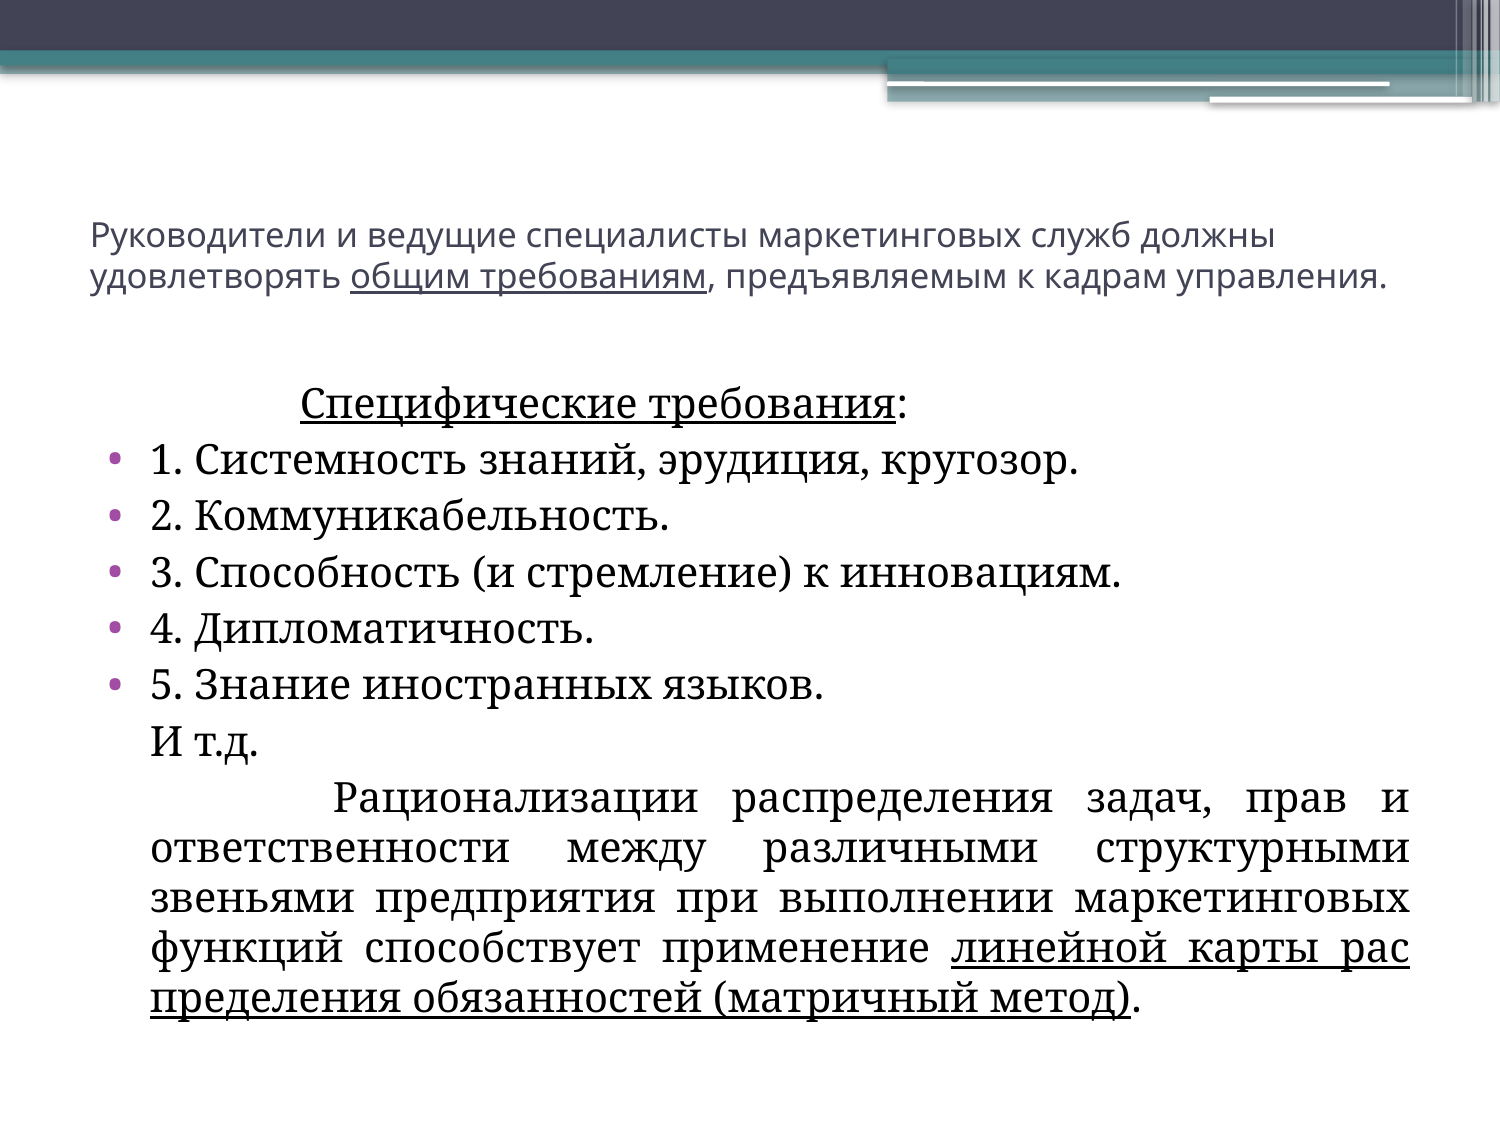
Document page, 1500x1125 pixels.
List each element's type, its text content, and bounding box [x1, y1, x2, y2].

list Специфические требования: 1. Системность знаний, эрудиция, кругозор. 2. Коммуникабельность. 3. Способность (и стремление) к инновациям. 4. Дипломатичность. 5. Знание иностранных языков. И т.д. Рационализации распределения задач, прав и ответственности между различными структурными звеньями предприятия при выполне­нии маркетинговых функций способствует применение линейной карты рас­пределения обязанностей (матричный метод). [75, 368, 1425, 1079]
title Руководители и ведущие специалисты маркетинговых служб должны удовлетворять общим требованиям, предъявляемым к кадрам управления. [75, 187, 1425, 363]
